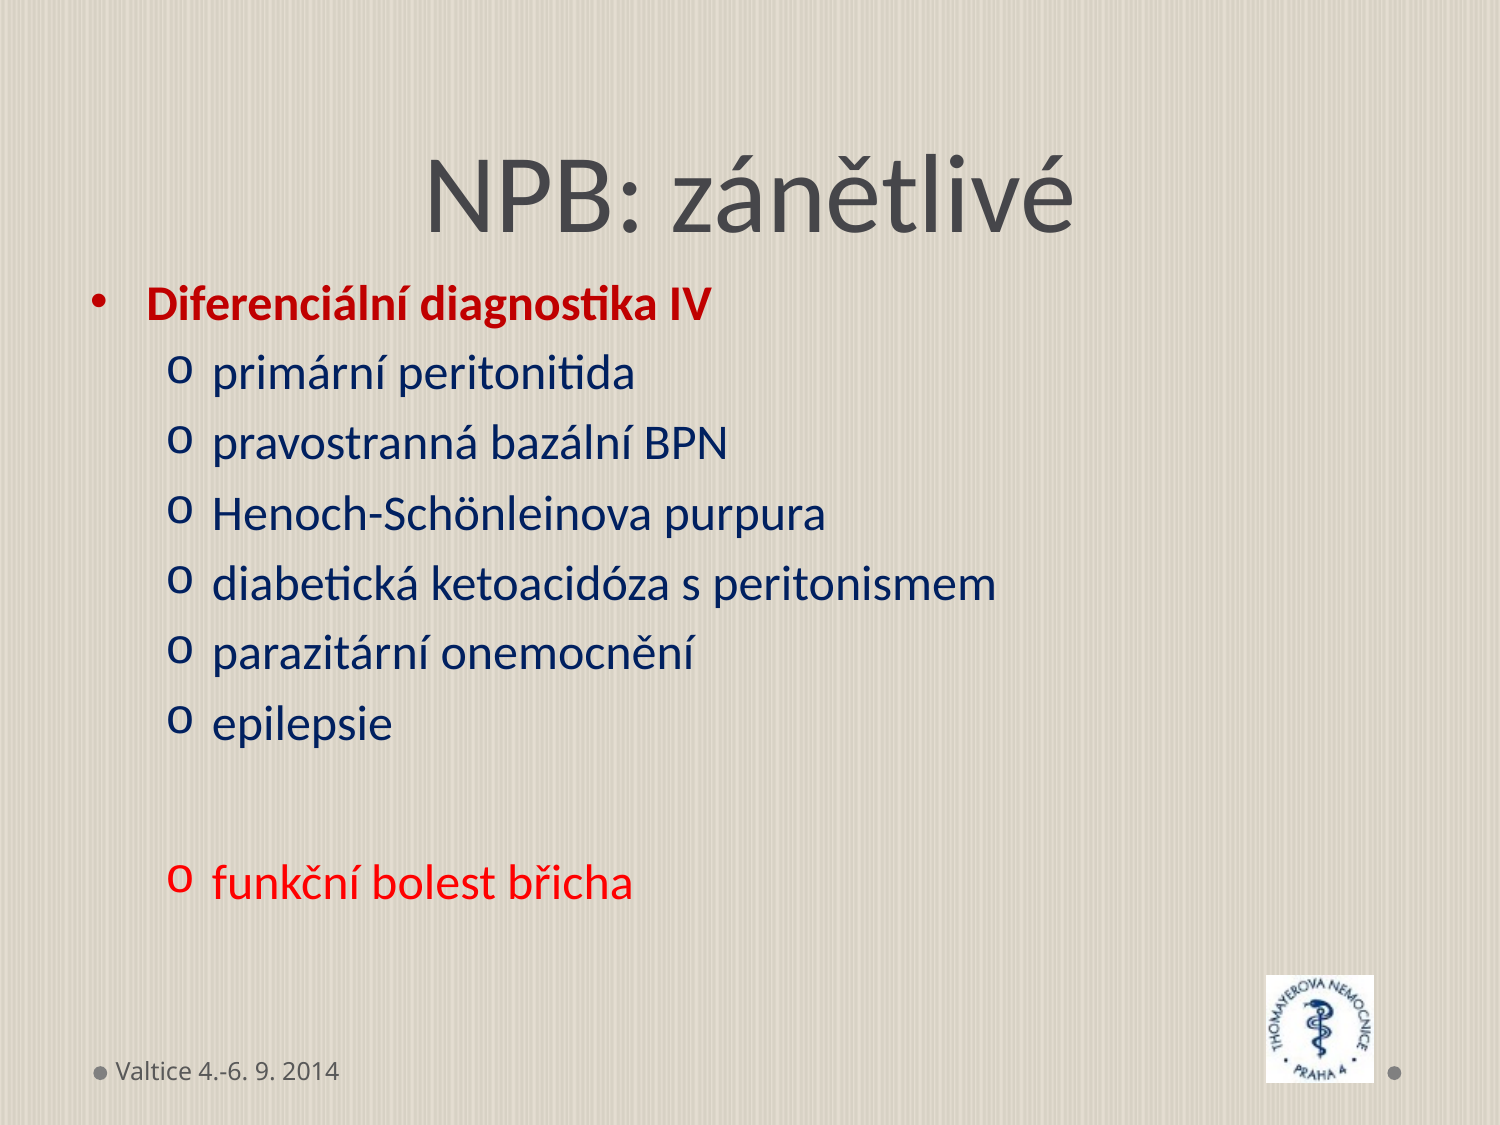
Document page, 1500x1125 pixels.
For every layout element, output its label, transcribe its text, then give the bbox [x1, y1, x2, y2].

list Diferenciální diagnostika IV primární peritonitida pravostranná bazální BPN Henoch-Schönleinova purpura diabetická ketoacidóza s peritonismem parazitární onemocnění epilepsie funkční bolest břicha [75, 262, 1425, 1005]
title NPB: zánětlivé [75, 0, 1425, 262]
picture [1266, 975, 1374, 1083]
footer Valtice 4.-6. 9. 2014 [108, 1042, 576, 1103]
